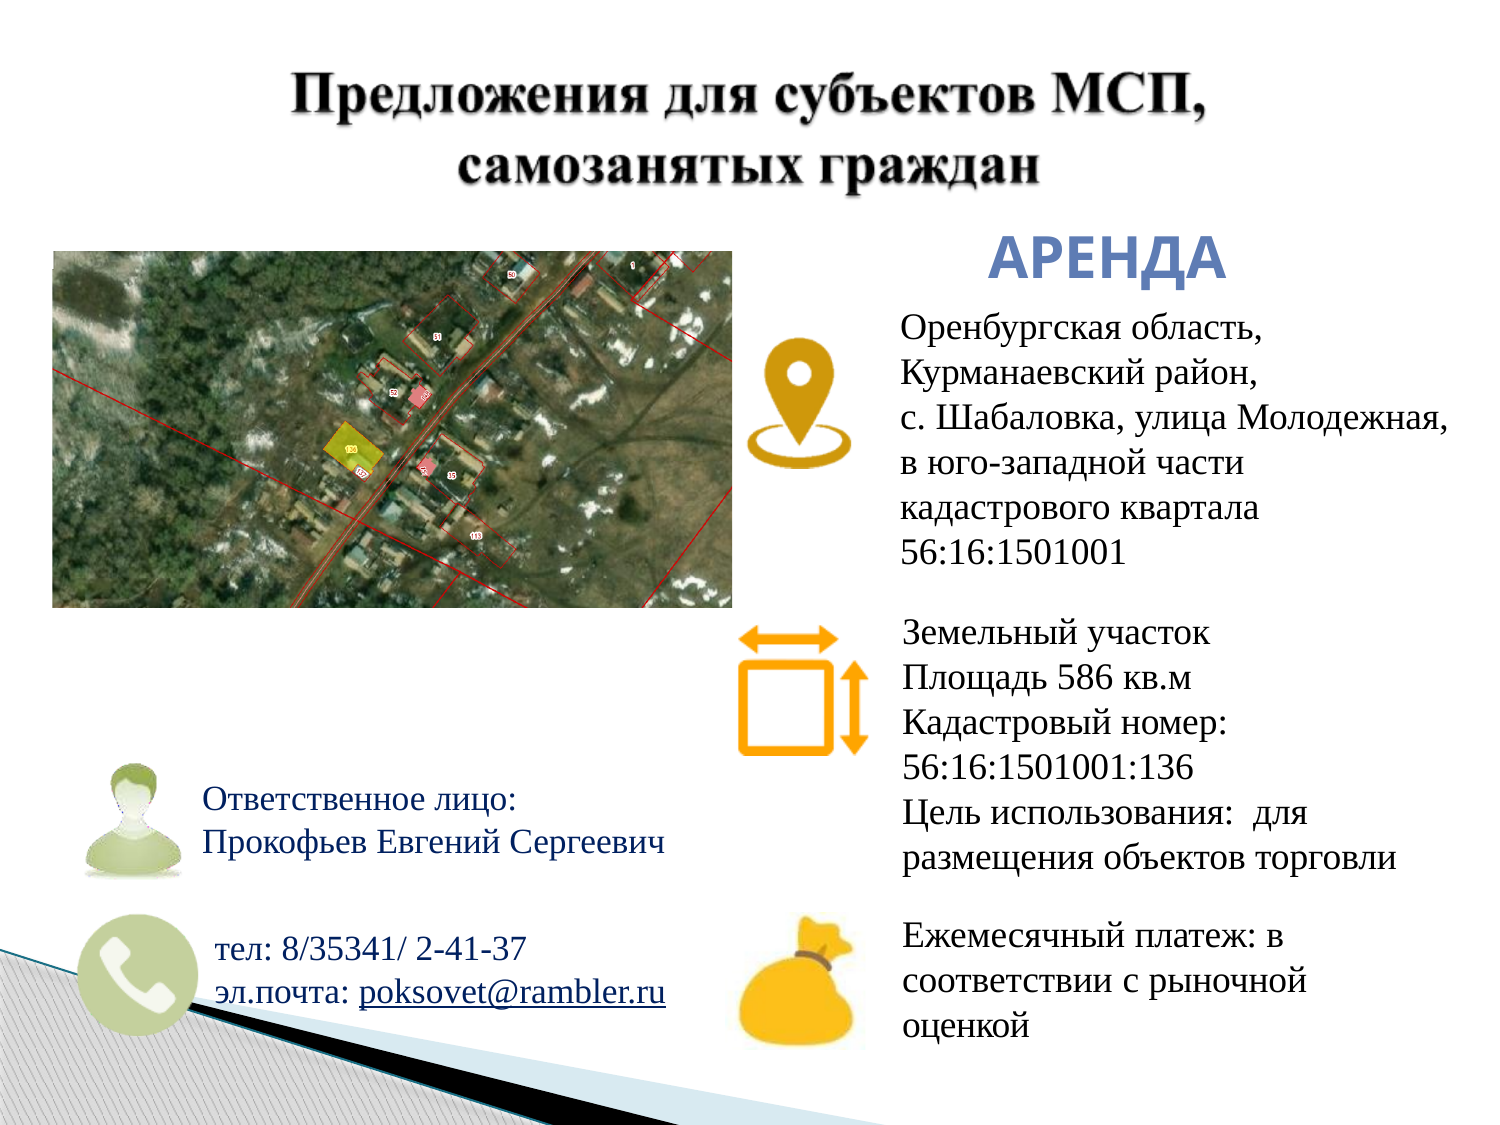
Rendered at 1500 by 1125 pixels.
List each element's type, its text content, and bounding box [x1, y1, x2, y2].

text_box тел: 8/35341/ 2-41-37 эл.почта: poksovet@rambler.ru [212, 924, 713, 1011]
text_box [737, 624, 869, 756]
picture [52, 250, 733, 608]
text_box Ответственное лицо: Прокофьев Евгений Сергеевич [199, 774, 713, 861]
text_box [75, 912, 200, 1038]
title [75, 13, 1425, 286]
text_box Ежемесячный платеж: в соответствии с рыночной оценкой [900, 912, 1400, 1046]
text_box [739, 337, 866, 469]
text_box [725, 912, 866, 1050]
text_box [75, 762, 192, 880]
text_box АРЕНДА [973, 212, 1242, 298]
text_box Оренбургская область, Курманаевский район, с. Шабаловка, улица Молодежная, в юго-западной части кадастрового квартала 56:16:1501001 Земельный участок Площадь 586 кв.м Кадастровый номер: 56:16:1501001:136 Цель использования: для размещения объектов торговли [899, 299, 1461, 878]
